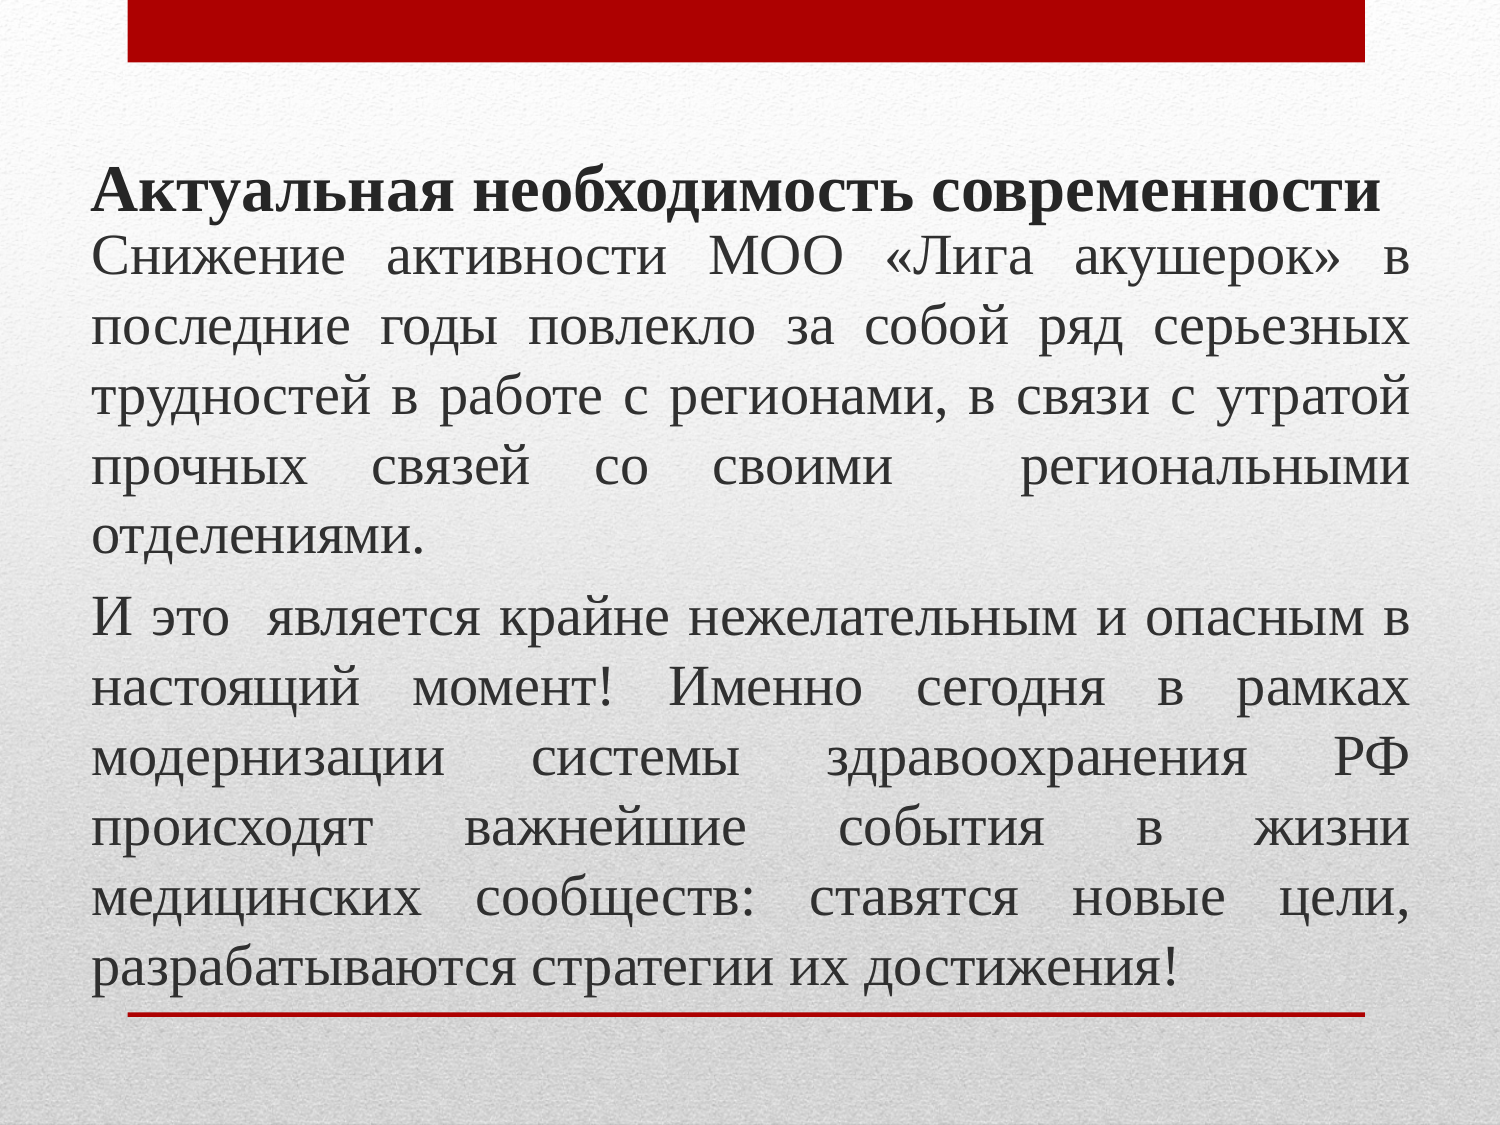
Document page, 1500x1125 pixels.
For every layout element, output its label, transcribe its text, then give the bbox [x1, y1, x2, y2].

list Снижение активности МОО «Лига акушерок» в последние годы повлекло за собой ряд серьезных трудностей в работе с регионами, в связи с утратой прочных связей со своими региональными отделениями. И это является крайне нежелательным и опасным в настоящий момент! Именно сегодня в рамках модернизации системы здравоохранения РФ происходят важнейшие события в жизни медицинских сообществ: ставятся новые цели, разрабатываются стратегии их достижения! [76, 208, 1427, 1005]
title Актуальная необходимость современности [75, 42, 1425, 233]
